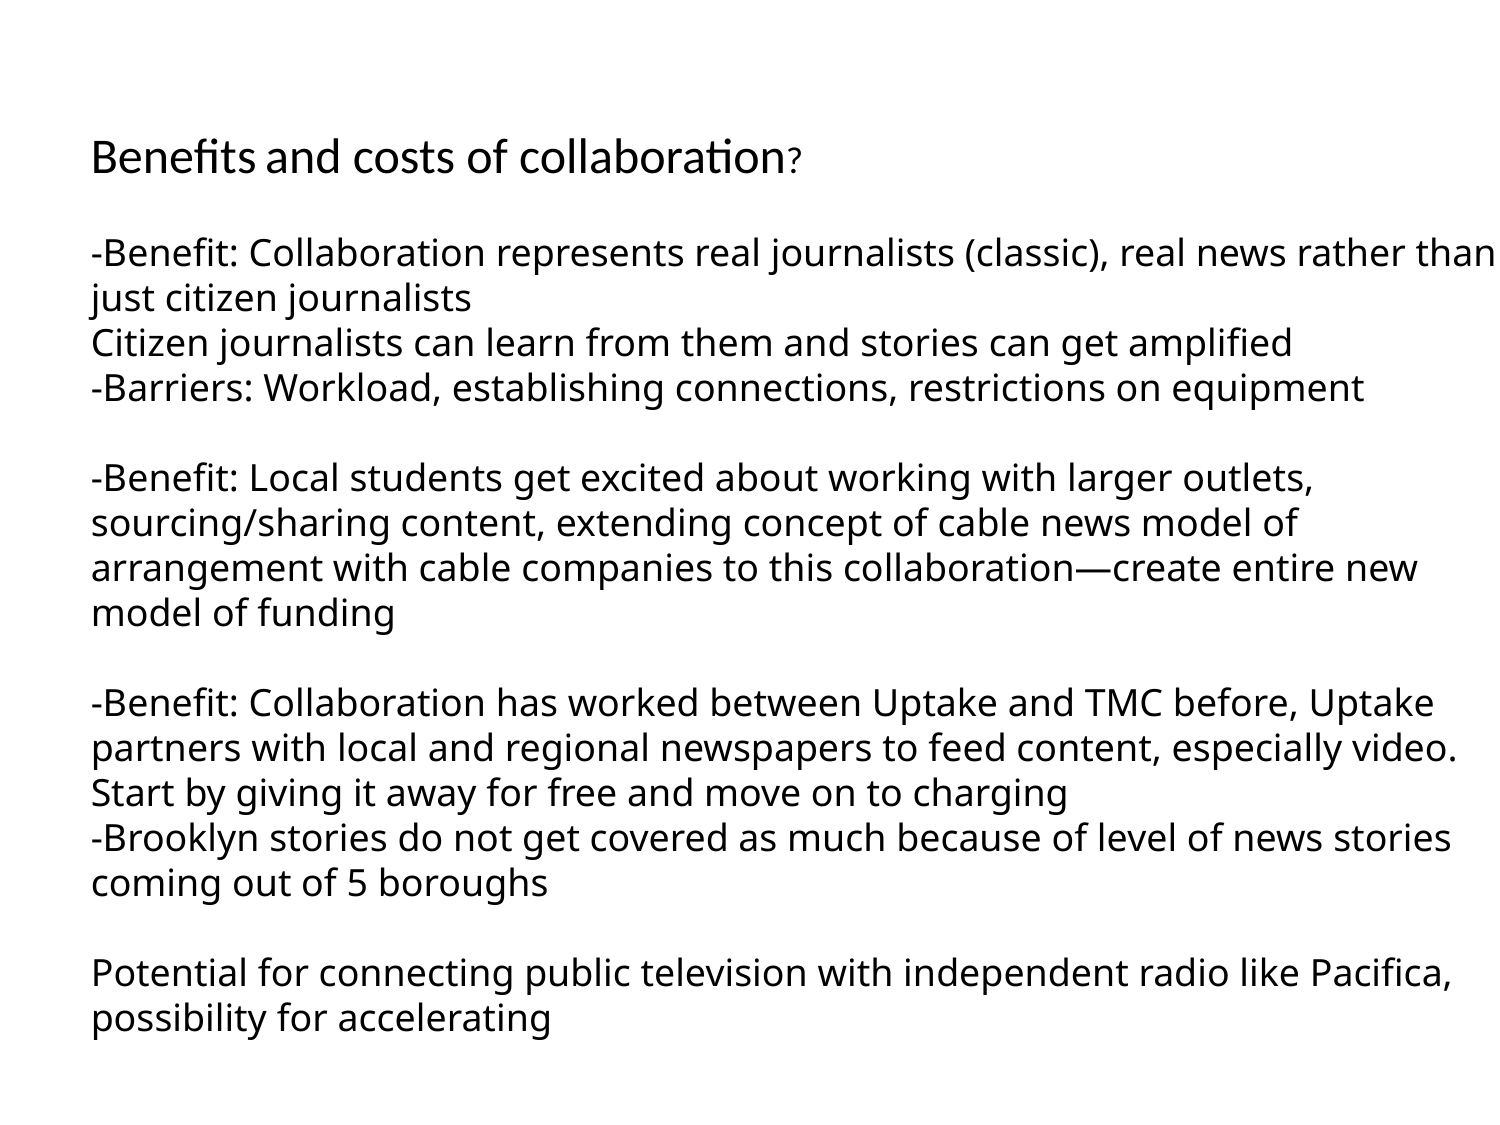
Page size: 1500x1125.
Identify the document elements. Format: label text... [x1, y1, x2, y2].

text_box Benefits and costs of collaboration? -Benefit: Collaboration represents real journalists (classic), real news rather than just citizen journalists Citizen journalists can learn from them and stories can get amplified -Barriers: Workload, establishing connections, restrictions on equipment -Benefit: Local students get excited about working with larger outlets, sourcing/sharing content, extending concept of cable news model of arrangement with cable companies to this collaboration—create entire new model of funding -Benefit: Collaboration has worked between Uptake and TMC before, Uptake partners with local and regional newspapers to feed content, especially video. Start by giving it away for free and move on to charging -Brooklyn stories do not get covered as much because of level of news stories coming out of 5 boroughs Potential for connecting public television with independent radio like Pacifica, possibility for accelerating [76, 116, 1500, 1125]
